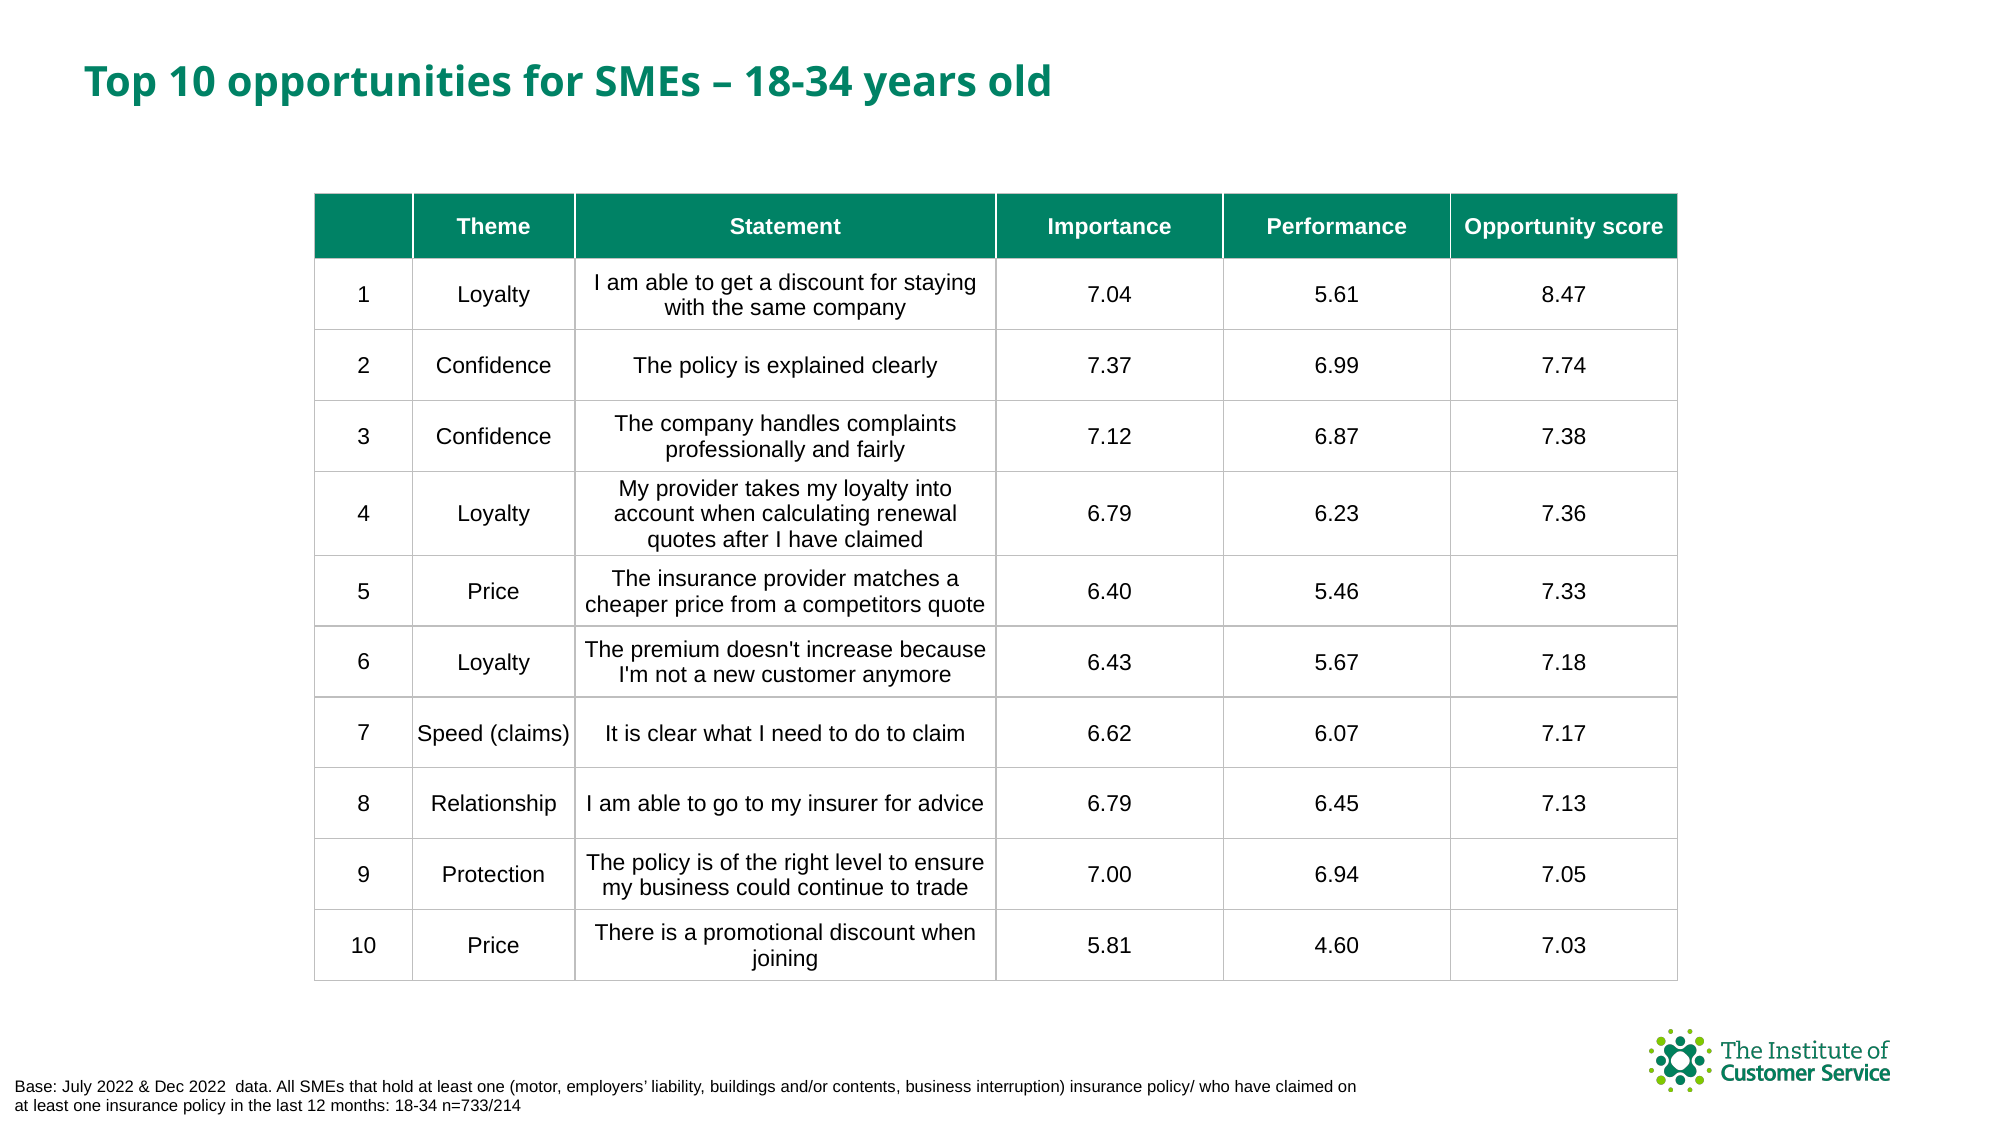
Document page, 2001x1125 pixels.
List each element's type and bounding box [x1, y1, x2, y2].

table_cell [413, 401, 574, 471]
table_cell [576, 910, 995, 980]
table_cell [315, 556, 412, 625]
table_cell [413, 910, 574, 980]
text_box [0, 1067, 1385, 1125]
table_cell [997, 698, 1223, 767]
table_cell [997, 401, 1223, 471]
table_cell [576, 259, 995, 329]
table_cell [1451, 627, 1677, 696]
table_cell [413, 556, 574, 625]
table_cell [576, 472, 995, 555]
table_cell [997, 472, 1223, 555]
table_cell [1224, 627, 1450, 696]
table_cell [413, 627, 574, 696]
table_header [997, 194, 1222, 258]
table_cell [1224, 259, 1450, 329]
table_cell [315, 330, 412, 400]
table_cell [315, 259, 412, 329]
table_cell [576, 698, 995, 767]
table_cell [315, 839, 412, 909]
table_cell [413, 698, 574, 767]
table_cell [576, 768, 995, 838]
table_cell [413, 839, 574, 909]
table_cell [413, 330, 574, 400]
table_cell [997, 839, 1223, 909]
table_cell [1224, 472, 1450, 555]
table_cell [1451, 698, 1677, 767]
table_cell [576, 839, 995, 909]
table_cell [1451, 330, 1677, 400]
table_cell [1224, 910, 1450, 980]
table_cell [1451, 839, 1677, 909]
table_header [315, 194, 412, 258]
table_header [1451, 194, 1677, 258]
table_cell [315, 627, 412, 696]
table_cell [1224, 401, 1450, 471]
table_cell [413, 472, 574, 555]
table_cell [997, 556, 1223, 625]
table_cell [1224, 698, 1450, 767]
table_cell [413, 768, 574, 838]
table_cell [997, 768, 1223, 838]
table_cell [576, 330, 995, 400]
text_box [69, 47, 1912, 113]
table_cell [1451, 401, 1677, 471]
table_cell [997, 259, 1223, 329]
table_cell [315, 910, 412, 980]
table_cell [1451, 259, 1677, 329]
table_cell [1224, 330, 1450, 400]
table_cell [1451, 556, 1677, 625]
table_header [414, 194, 574, 258]
table_cell [315, 698, 412, 767]
table_header [1224, 194, 1450, 258]
table_cell [1224, 556, 1450, 625]
table_cell [413, 259, 574, 329]
table_cell [315, 401, 412, 471]
table_cell [997, 627, 1223, 696]
table_cell [315, 472, 412, 555]
table_cell [1451, 910, 1677, 980]
table_cell [1224, 839, 1450, 909]
table_cell [1451, 768, 1677, 838]
table_cell [997, 910, 1223, 980]
table_cell [1451, 472, 1677, 555]
table_cell [576, 556, 995, 625]
picture [1649, 1029, 1890, 1092]
table_cell [315, 768, 412, 838]
table_header [576, 194, 995, 258]
table_cell [997, 330, 1223, 400]
table_cell [576, 627, 995, 696]
table_cell [576, 401, 995, 471]
table_cell [1224, 768, 1450, 838]
